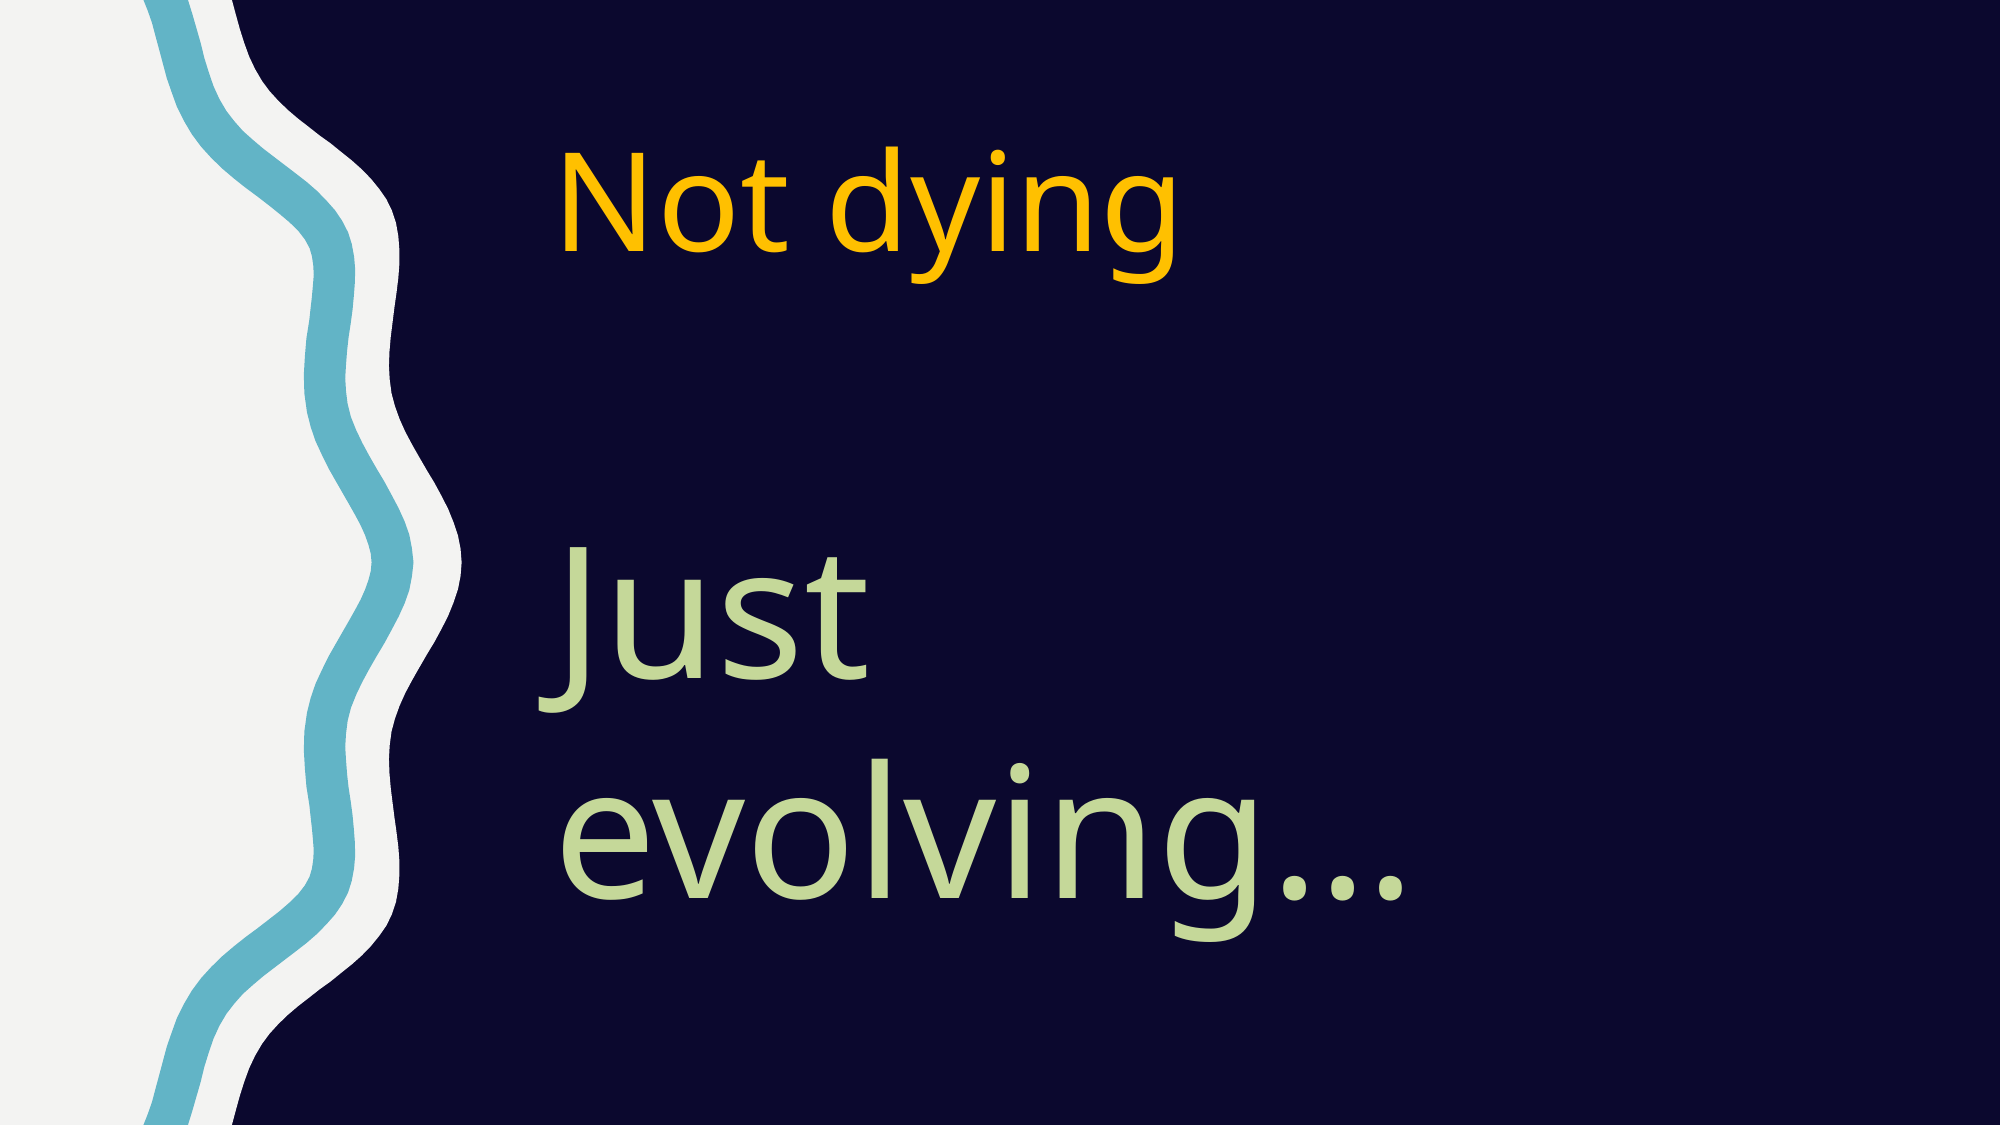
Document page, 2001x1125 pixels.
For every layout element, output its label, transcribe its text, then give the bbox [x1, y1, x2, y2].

text_box Not dying [538, 106, 1694, 287]
text_box Just evolving… [538, 288, 1539, 943]
